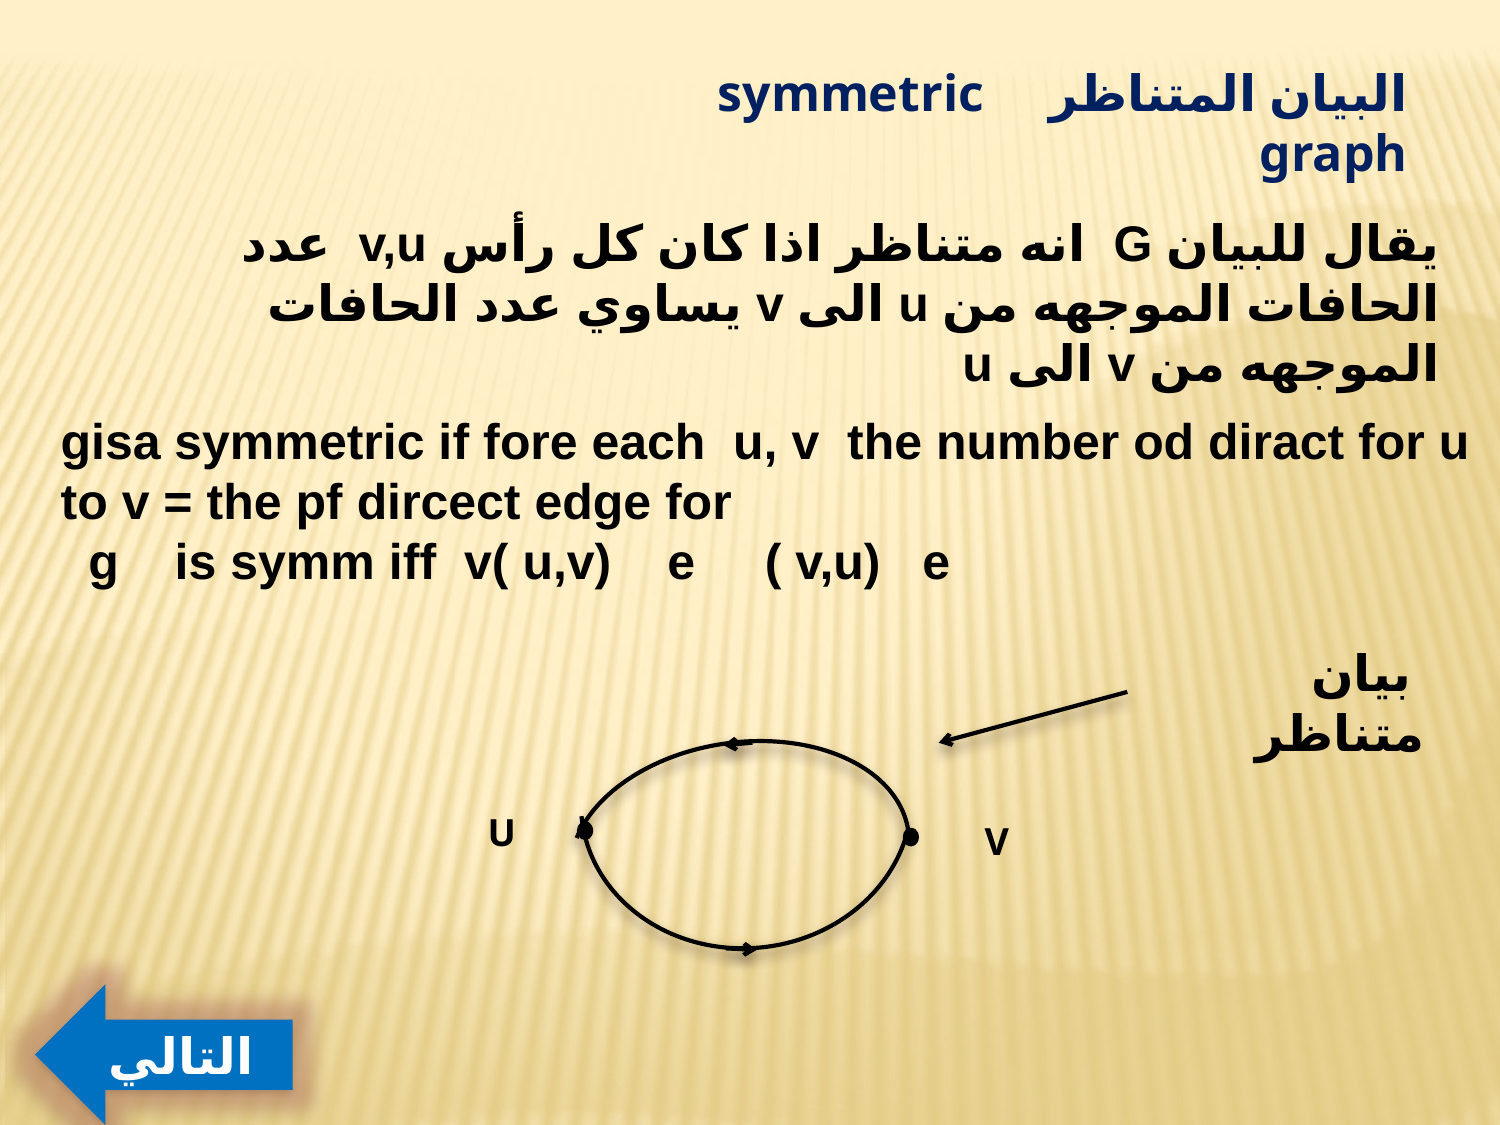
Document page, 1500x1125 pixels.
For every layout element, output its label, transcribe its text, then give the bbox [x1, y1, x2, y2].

text_box [587, 738, 910, 827]
text_box [576, 821, 594, 840]
text_box gisa symmetric if fore each u, v the number od diract for u to v = the pf dircect edge for g is symm iff v( u,v) e ( v,u) e [45, 402, 1500, 598]
text_box بيان متناظر [1122, 633, 1440, 769]
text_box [938, 691, 1128, 743]
text_box [902, 827, 919, 847]
text_box البيان المتناظر symmetric graph [554, 54, 1423, 203]
text_box يقال للبيان G انه متناظر اذا كان كل رأس v,u عدد الحافات الموجهه من u الى v يساوي عدد الحافات الموجهه من v الى u [96, 203, 1454, 399]
text_box [579, 800, 909, 950]
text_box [722, 742, 753, 746]
text_box V [924, 796, 1069, 886]
text_box U [429, 787, 574, 877]
text_box التالي [32, 982, 295, 1125]
